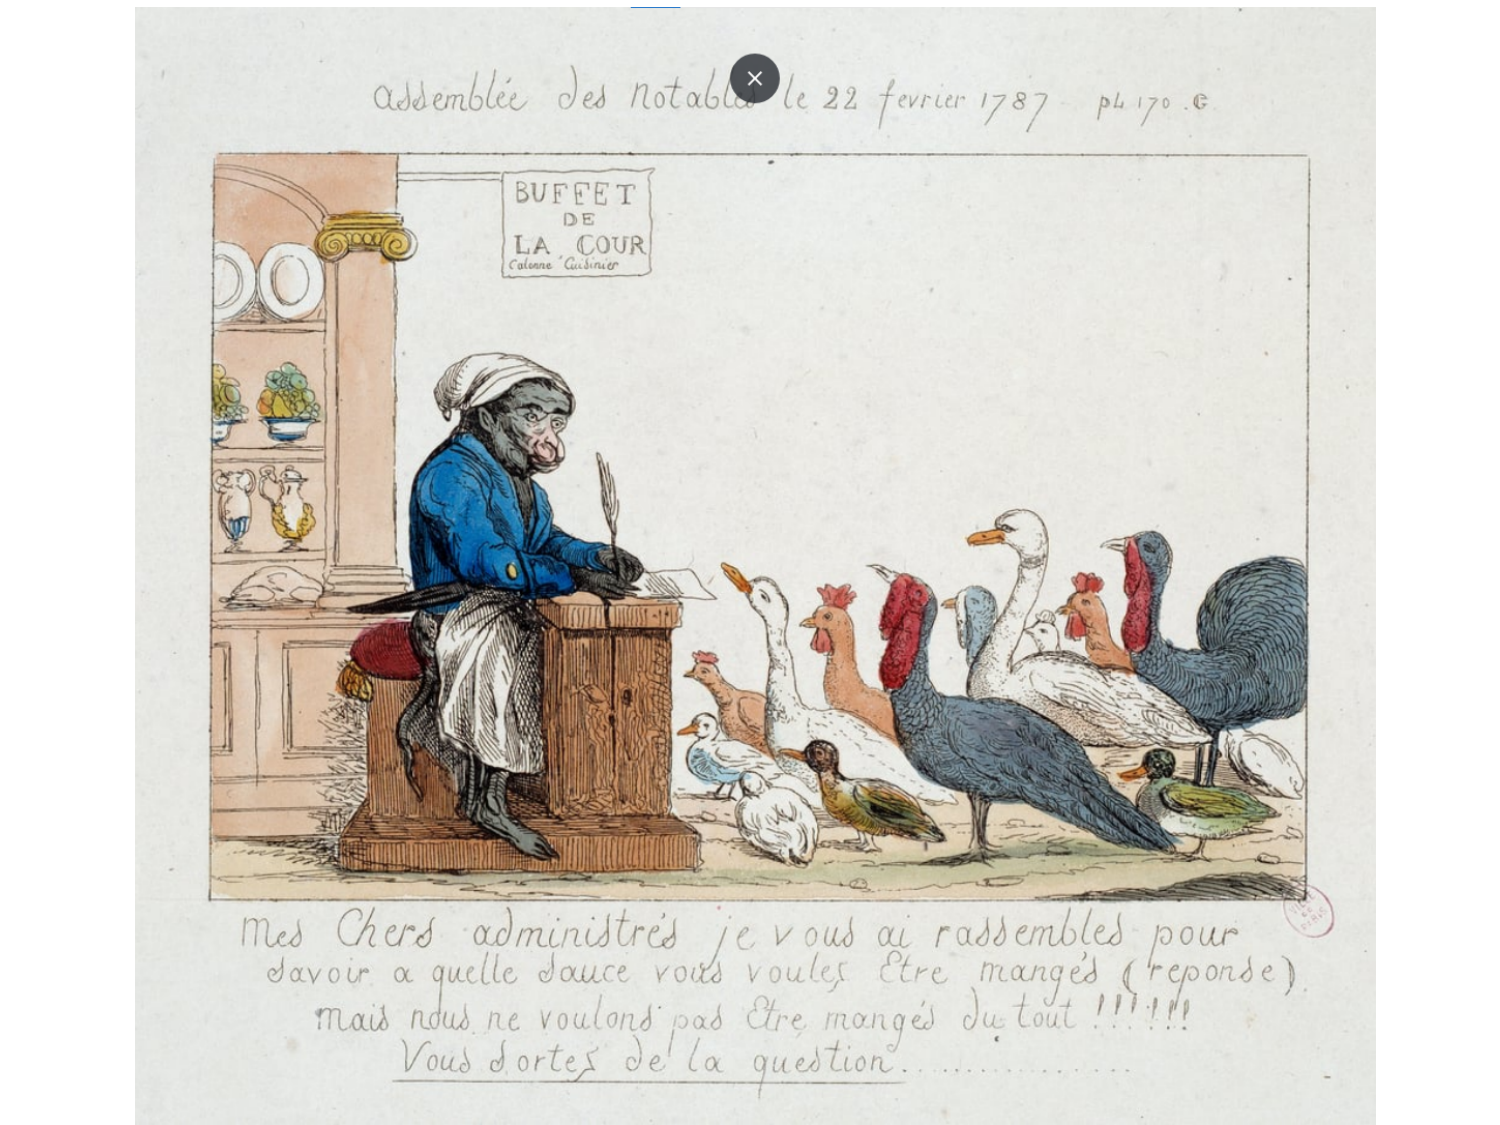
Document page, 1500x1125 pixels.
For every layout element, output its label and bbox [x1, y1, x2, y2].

picture [135, 7, 1377, 1125]
